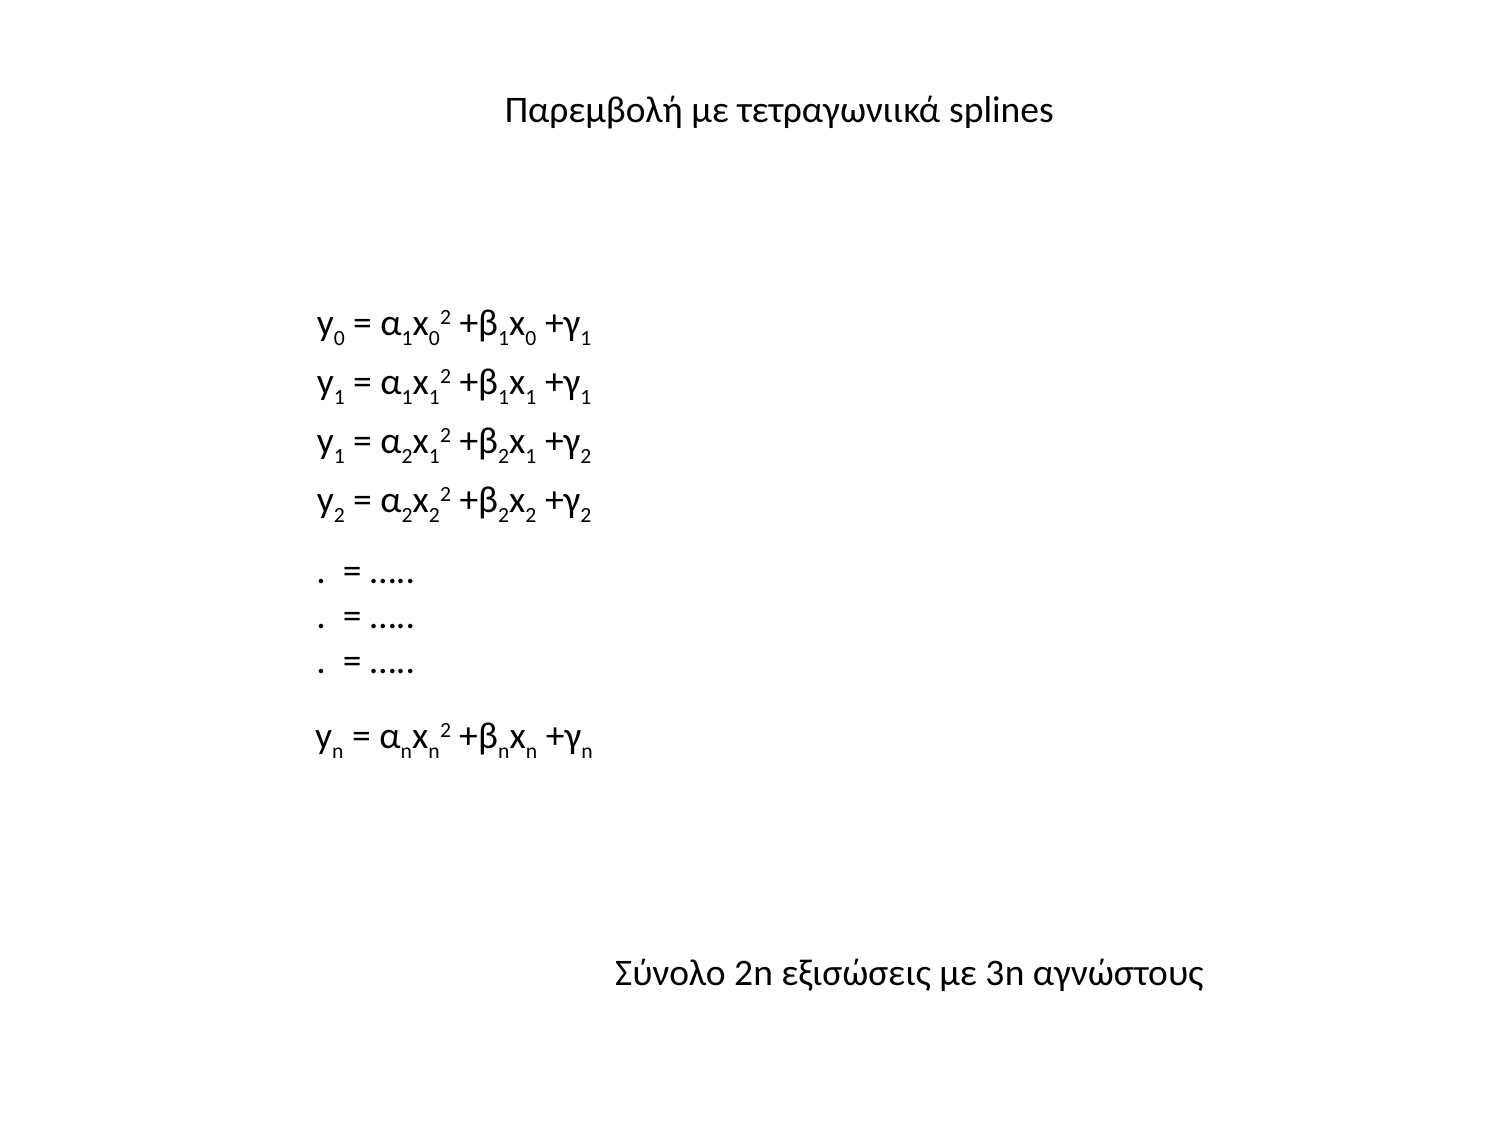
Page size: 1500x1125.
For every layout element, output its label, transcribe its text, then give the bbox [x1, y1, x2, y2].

text_box y1 = α2x12 +β2x1 +γ2 [302, 408, 612, 467]
text_box y0 = α1x02 +β1x0 +γ1 [302, 290, 612, 349]
text_box Παρεμβολή με τετραγωνιικά splines [194, 78, 1365, 138]
text_box y1 = α1x12 +β1x1 +γ1 [302, 349, 612, 408]
text_box . = ….. . = ….. . = ….. [301, 538, 431, 689]
text_box yn = αnxn2 +βnxn +γn [300, 704, 613, 771]
text_box Σύνολο 2n εξισώσεις με 3n αγνώστους [600, 940, 1219, 1001]
text_box y2 = α2x22 +β2x2 +γ2 [302, 467, 612, 534]
